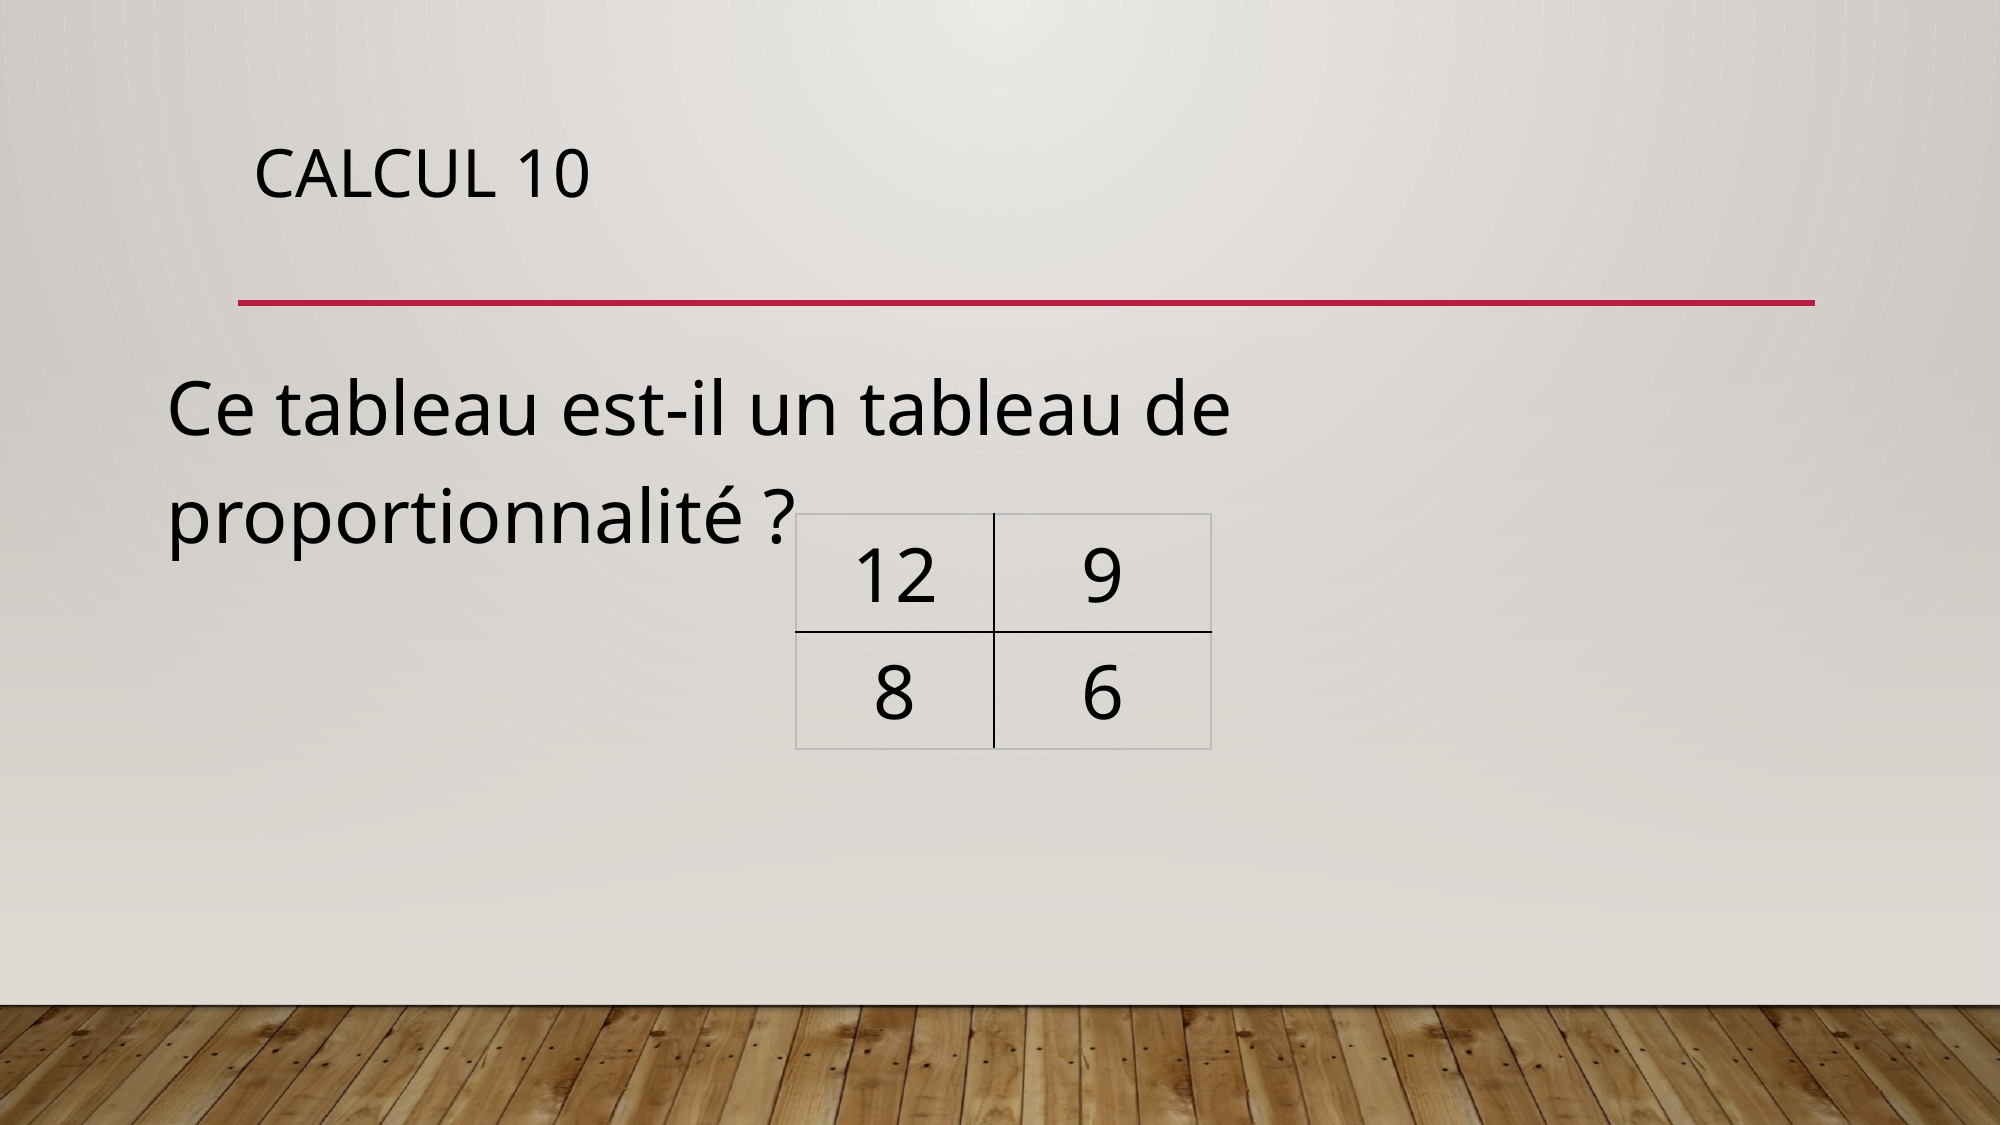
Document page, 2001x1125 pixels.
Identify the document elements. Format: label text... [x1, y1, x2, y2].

table_header 9 [995, 515, 1210, 631]
list Ce tableau est-il un tableau de proportionnalité ? [151, 334, 1898, 450]
title Calcul 10 [238, 131, 1814, 305]
table_header 12 [797, 515, 993, 631]
table_cell 8 [797, 633, 993, 748]
table_cell 6 [995, 633, 1210, 748]
picture [0, 1005, 2000, 1125]
